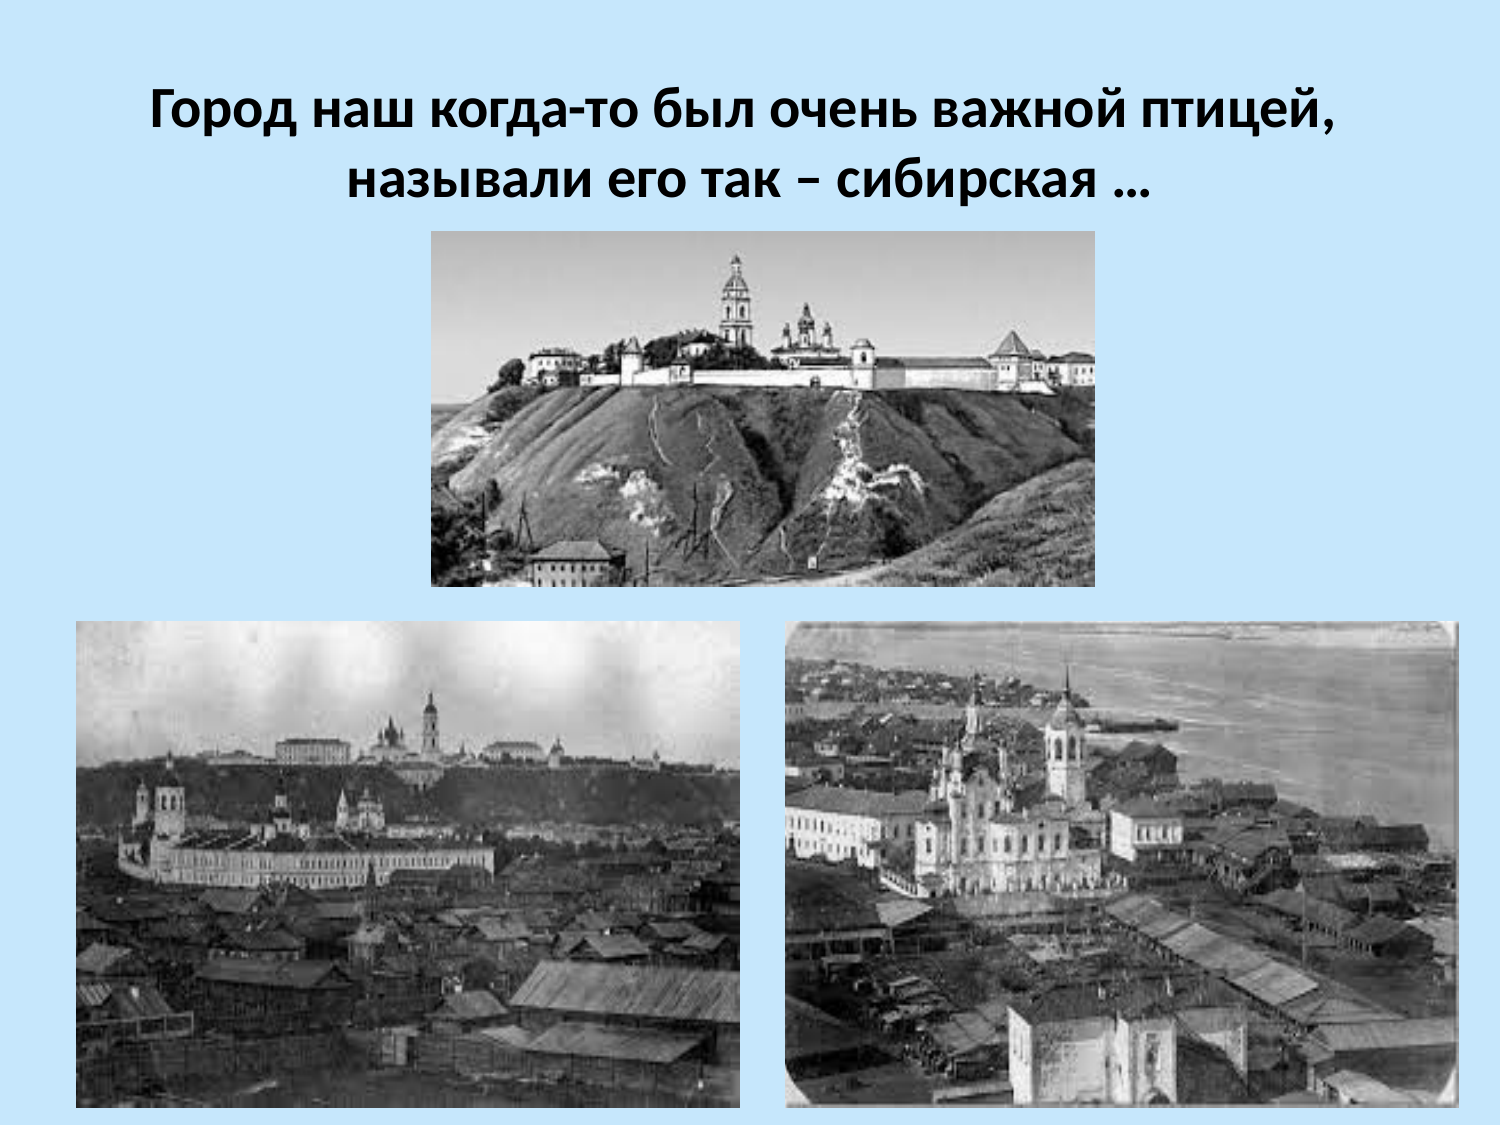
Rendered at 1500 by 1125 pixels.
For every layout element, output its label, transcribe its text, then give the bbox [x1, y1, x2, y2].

title Город наш когда-то был очень важной птицей, называли его так – сибирская … [75, 45, 1425, 233]
picture [785, 621, 1459, 1108]
picture [76, 621, 740, 1108]
picture [431, 231, 1095, 587]
